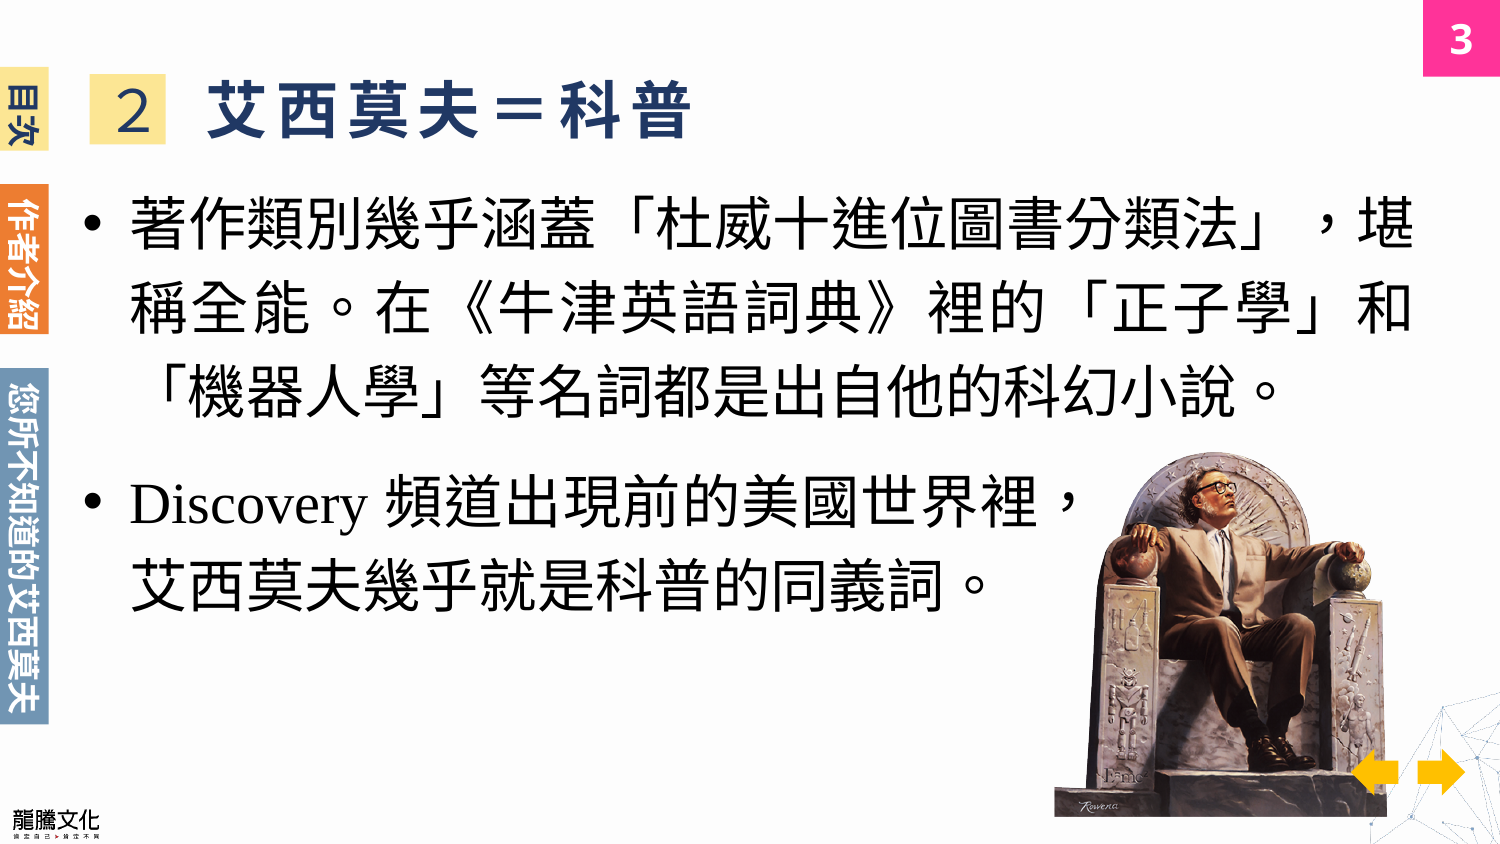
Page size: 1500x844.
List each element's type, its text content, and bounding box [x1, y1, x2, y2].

text_box Discovery頻道出現前的美國世界裡，艾西莫夫幾乎就是科普的同義詞。 [67, 443, 1054, 627]
picture [1054, 399, 1500, 844]
text_box 您所不知道的艾西莫夫 [0, 368, 49, 725]
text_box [89, 63, 1383, 155]
text_box [1425, 746, 1467, 799]
text_box 著作類別幾乎涵蓋「杜威十進位圖書分類法」，堪稱全能。在《牛津英語詞典》裡的「正子學」和「機器人學」等名詞都是出自他的科幻小說。 [67, 166, 1430, 433]
picture [13, 809, 99, 839]
